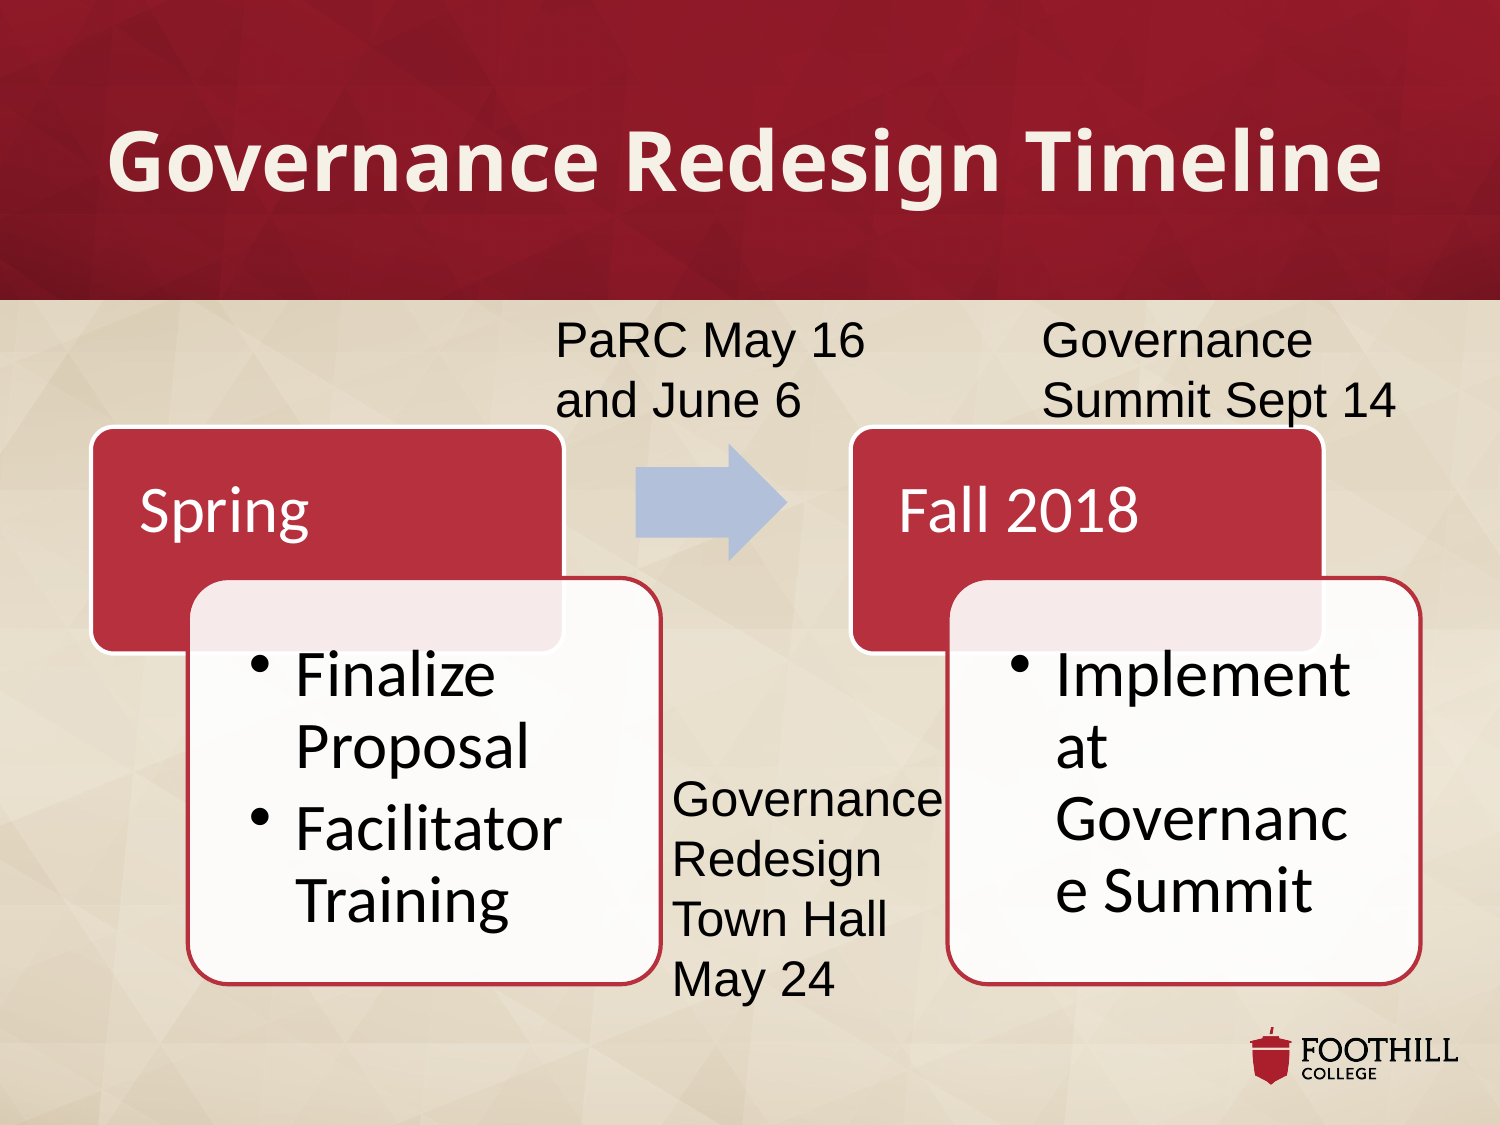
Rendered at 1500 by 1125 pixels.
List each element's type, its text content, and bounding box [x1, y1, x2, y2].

text_box PaRC May 16 and June 6 [540, 299, 912, 367]
picture [0, 0, 1500, 1125]
text_box Governance Summit Sept 14 [1026, 299, 1421, 367]
title Governance Redesign Timeline [90, 55, 1422, 262]
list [89, 367, 1422, 1044]
